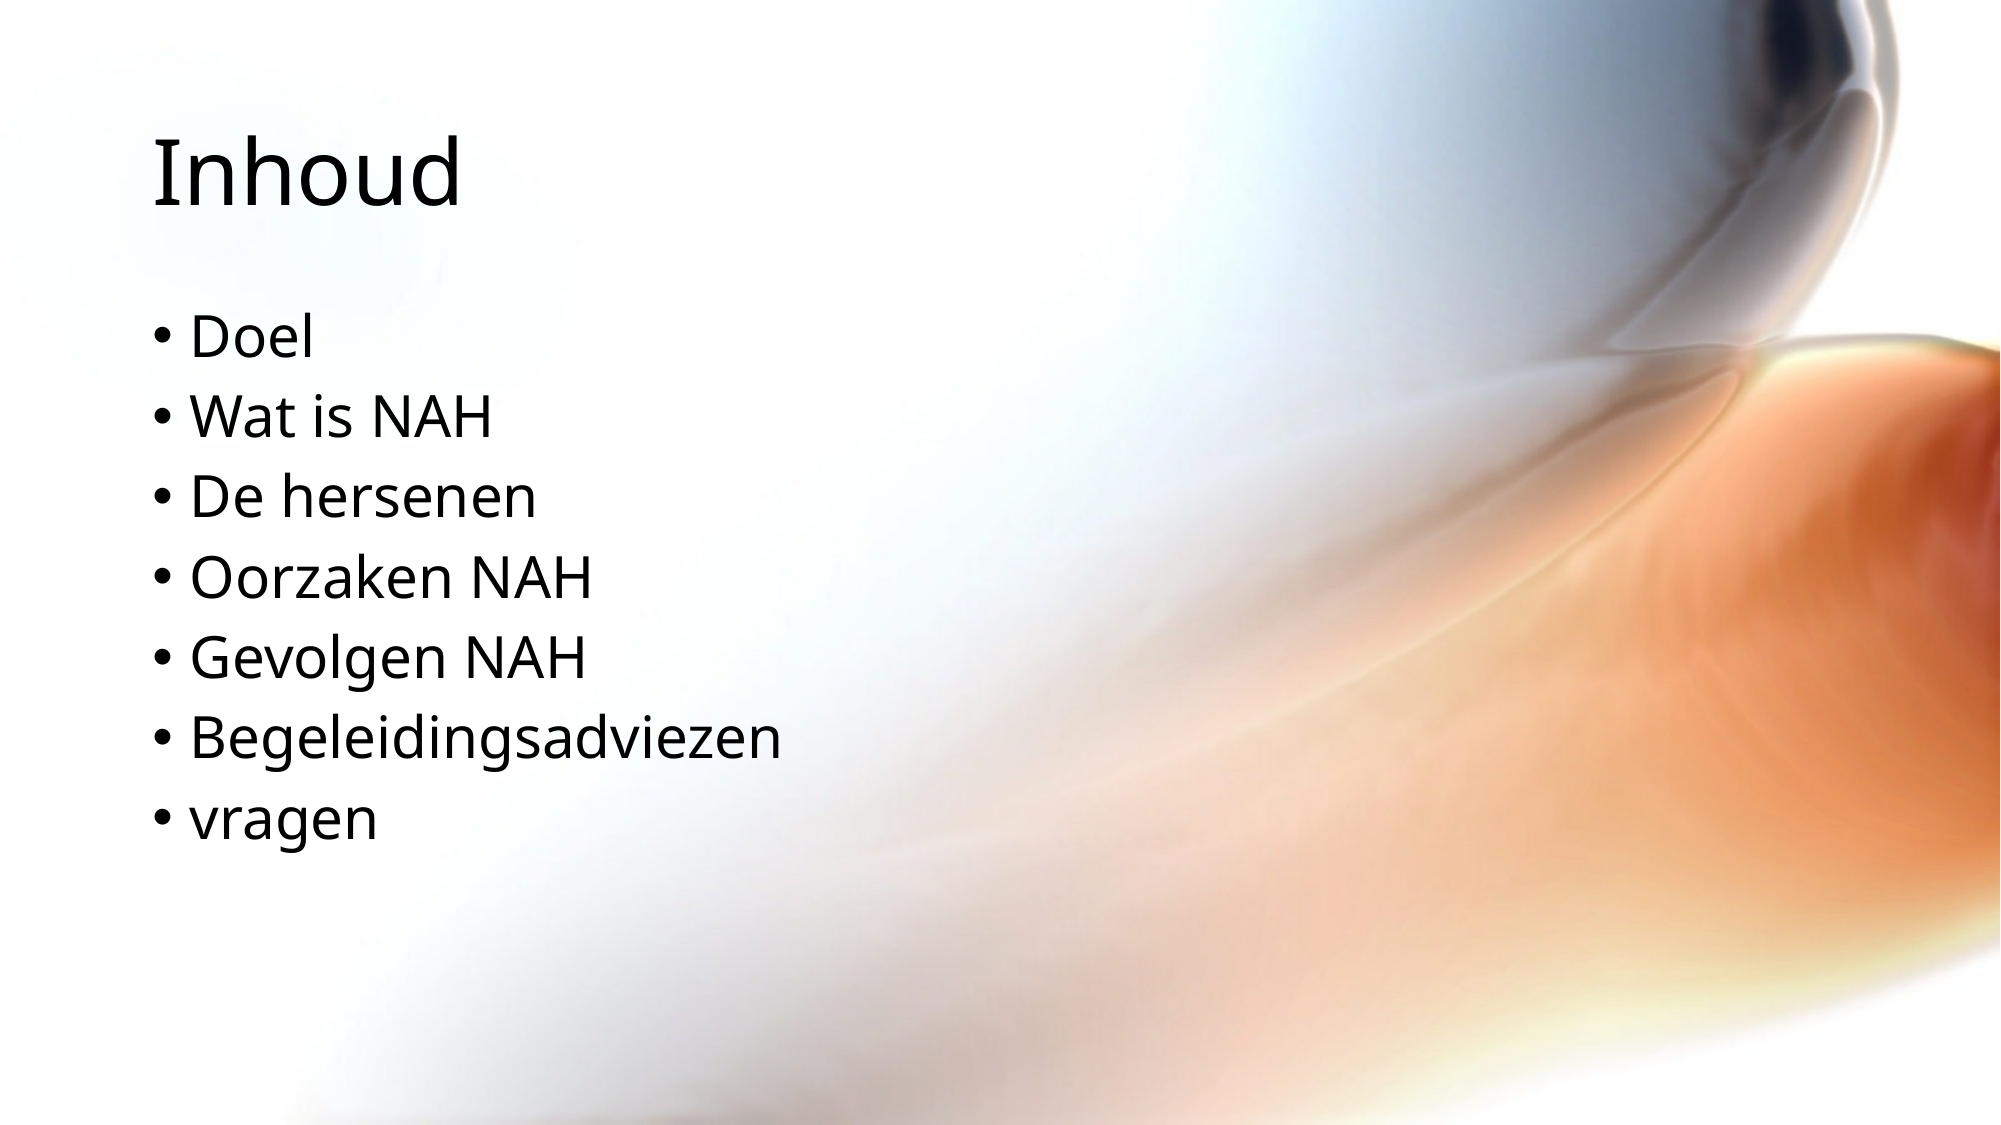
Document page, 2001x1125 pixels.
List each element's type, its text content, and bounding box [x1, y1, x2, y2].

title Inhoud [137, 59, 1863, 278]
picture [0, 0, 2001, 1125]
list Doel Wat is NAH De hersenen Oorzaken NAH Gevolgen NAH Begeleidingsadviezen vragen [137, 299, 1863, 1014]
